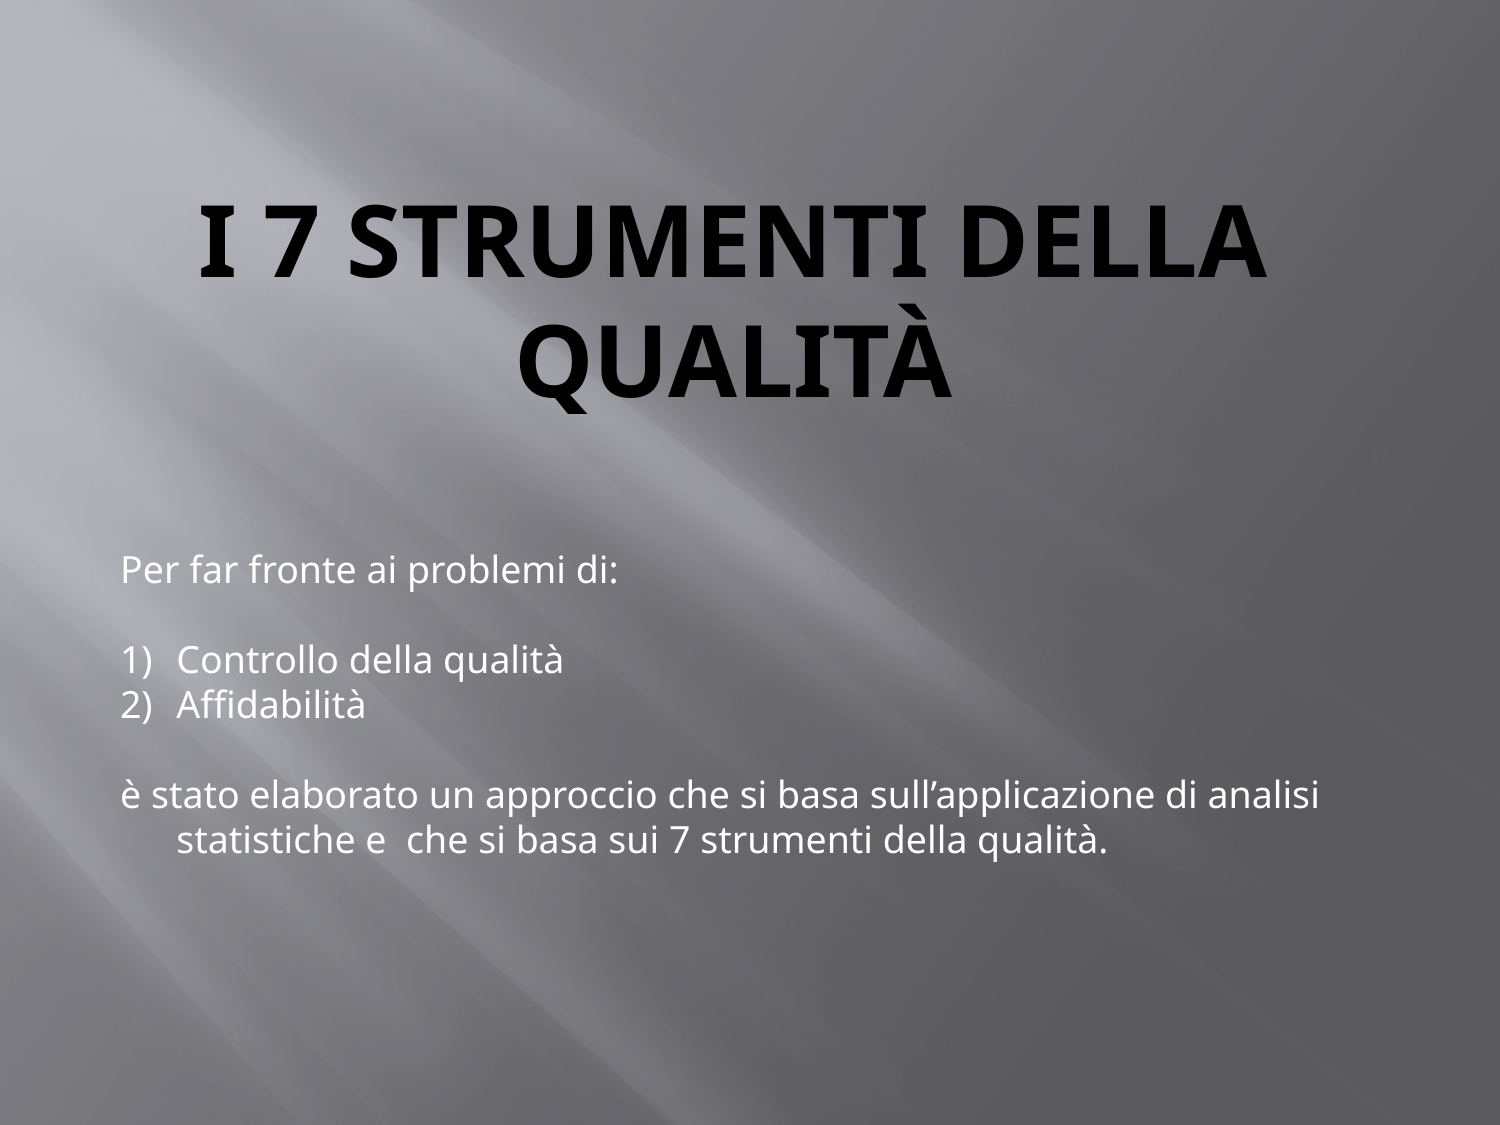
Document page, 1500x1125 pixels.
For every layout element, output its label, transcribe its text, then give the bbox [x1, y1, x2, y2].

title I 7 strumenti della qualità [58, 117, 1409, 418]
text_box Per far fronte ai problemi di: Controllo della qualità Affidabilità è stato elaborato un approccio che si basa sull’applicazione di analisi statistiche e che si basa sui 7 strumenti della qualità. [105, 538, 1395, 869]
